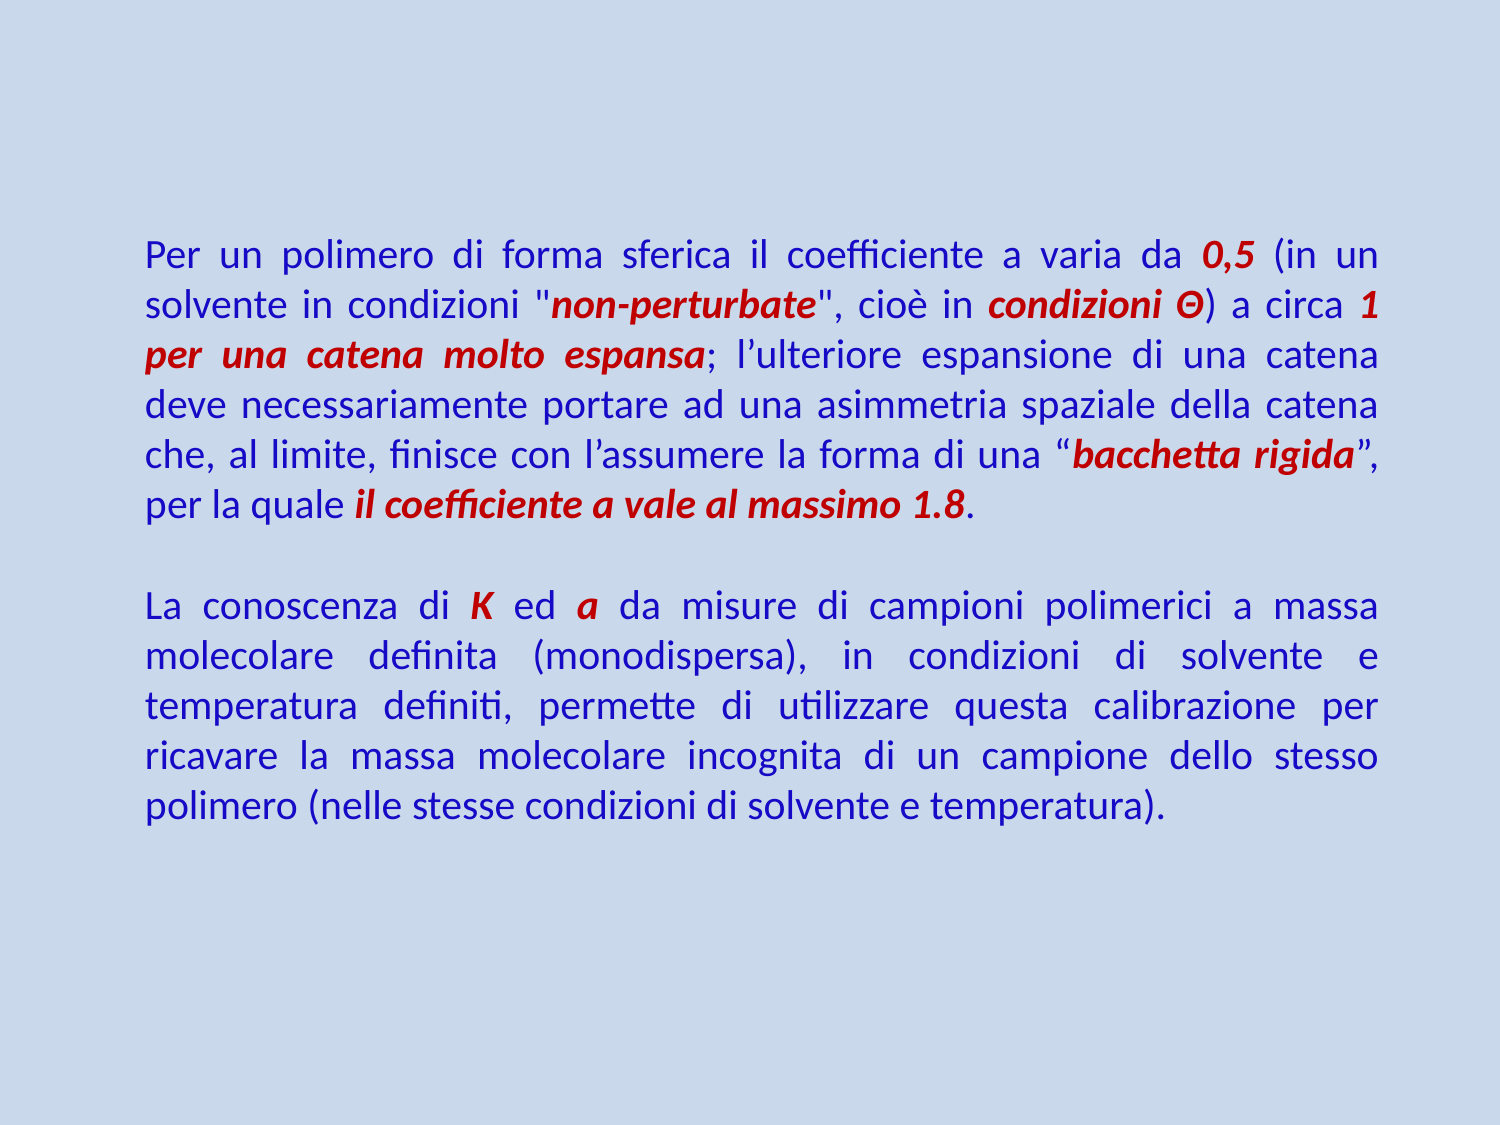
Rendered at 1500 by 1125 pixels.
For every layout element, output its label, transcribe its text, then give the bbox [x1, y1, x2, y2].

text_box Per un polimero di forma sferica il coefficiente a varia da 0,5 (in un solvente in condizioni "non-perturbate", cioè in condizioni Θ) a circa 1 per una catena molto espansa; l’ulteriore espansione di una catena deve necessariamente portare ad una asimmetria spaziale della catena che, al limite, finisce con l’assumere la forma di una “bacchetta rigida”, per la quale il coefficiente a vale al massimo 1.8. La conoscenza di K ed a da misure di campioni polimerici a massa molecolare definita (monodispersa), in condizioni di solvente e temperatura definiti, permette di utilizzare questa calibrazione per ricavare la massa molecolare incognita di un campione dello stesso polimero (nelle stesse condizioni di solvente e temperatura). [130, 219, 1395, 835]
